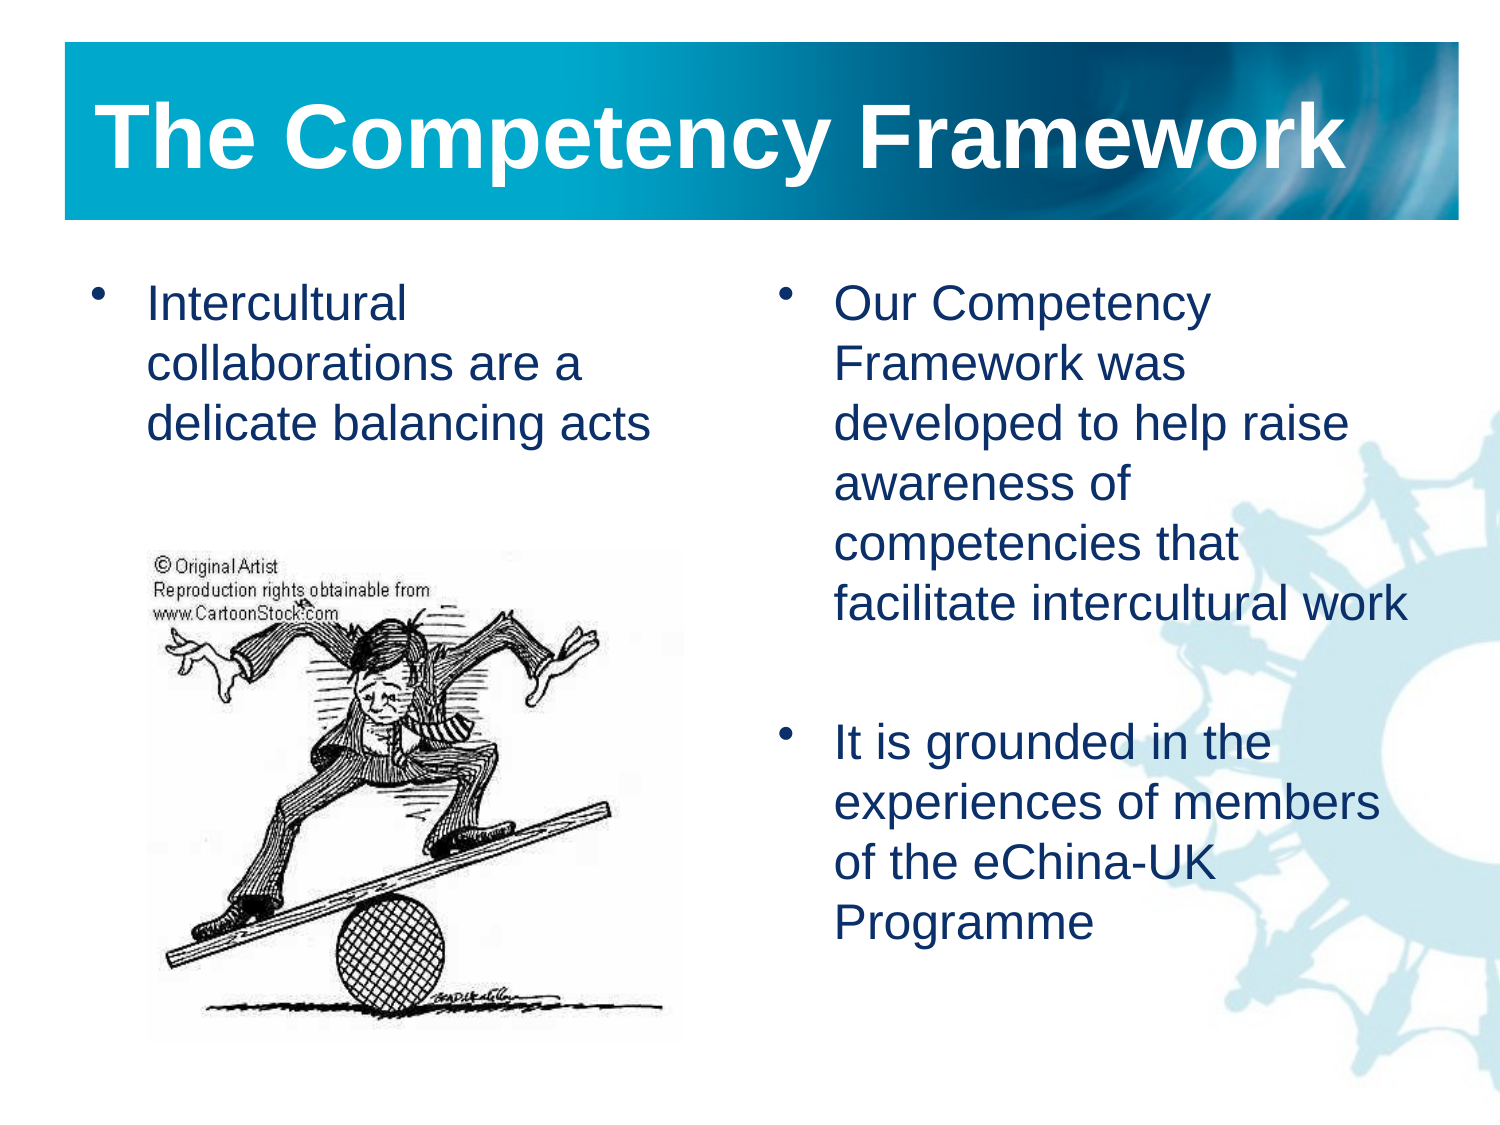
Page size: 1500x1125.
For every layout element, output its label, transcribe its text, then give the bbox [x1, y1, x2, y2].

text_box The Competency Framework [64, 42, 1459, 220]
picture [0, 0, 1500, 1125]
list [147, 550, 684, 1044]
list Our Competency Framework was developed to help raise awareness of competencies that facilitate intercultural work It is grounded in the experiences of members of the eChina-UK Programme [762, 262, 1426, 1006]
list Intercultural collaborations are a delicate balancing acts [74, 262, 738, 1006]
